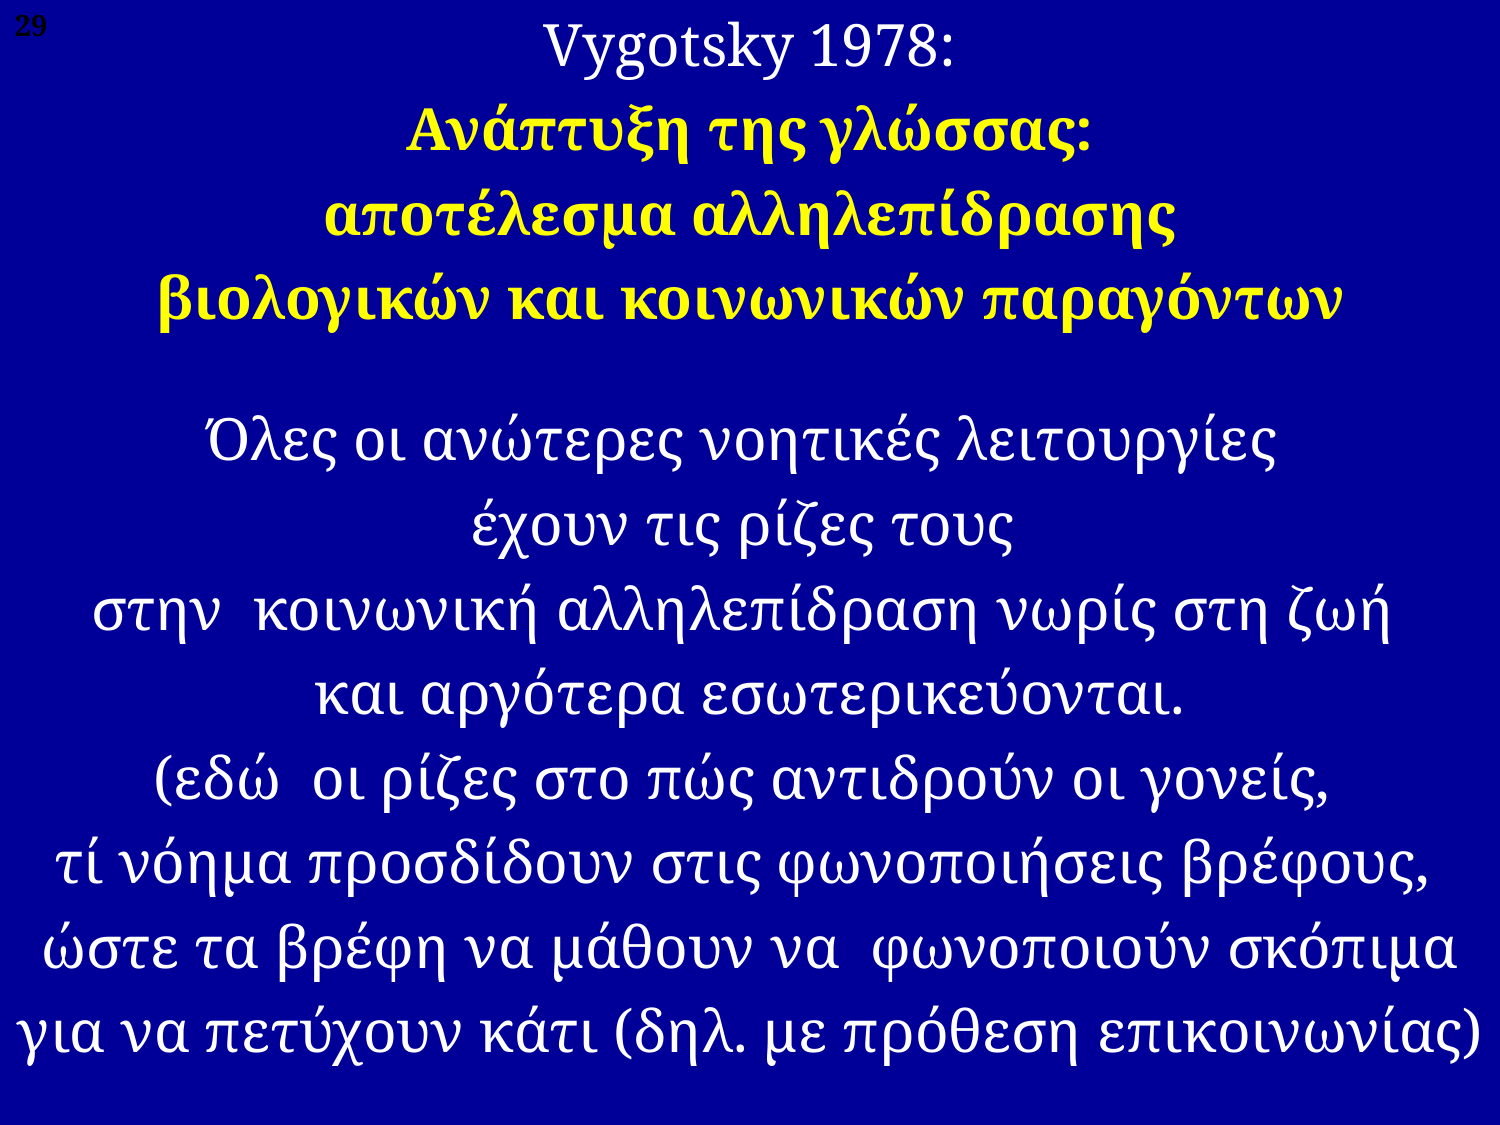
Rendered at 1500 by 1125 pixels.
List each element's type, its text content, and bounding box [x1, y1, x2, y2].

slide_number 29 [0, 0, 125, 75]
list Vygotsky 1978: Ανάπτυξη της γλώσσας: αποτέλεσμα αλληλεπίδρασης βιολογικών και κοινωνικών παραγόντων Όλες οι ανώτερες νοητικές λειτουργίες έχουν τις ρίζες τους στην κοινωνική αλληλεπίδραση νωρίς στη ζωή και αργότερα εσωτερικεύονται. (εδώ οι ρίζες στο πώς αντιδρούν οι γονείς, τί νόημα προσδίδουν στις φωνοποιήσεις βρέφους, ώστε τα βρέφη να μάθουν να φωνοποιούν σκόπιμα για να πετύχουν κάτι (δηλ. με πρόθεση επικοινωνίας) [0, 0, 1500, 1125]
